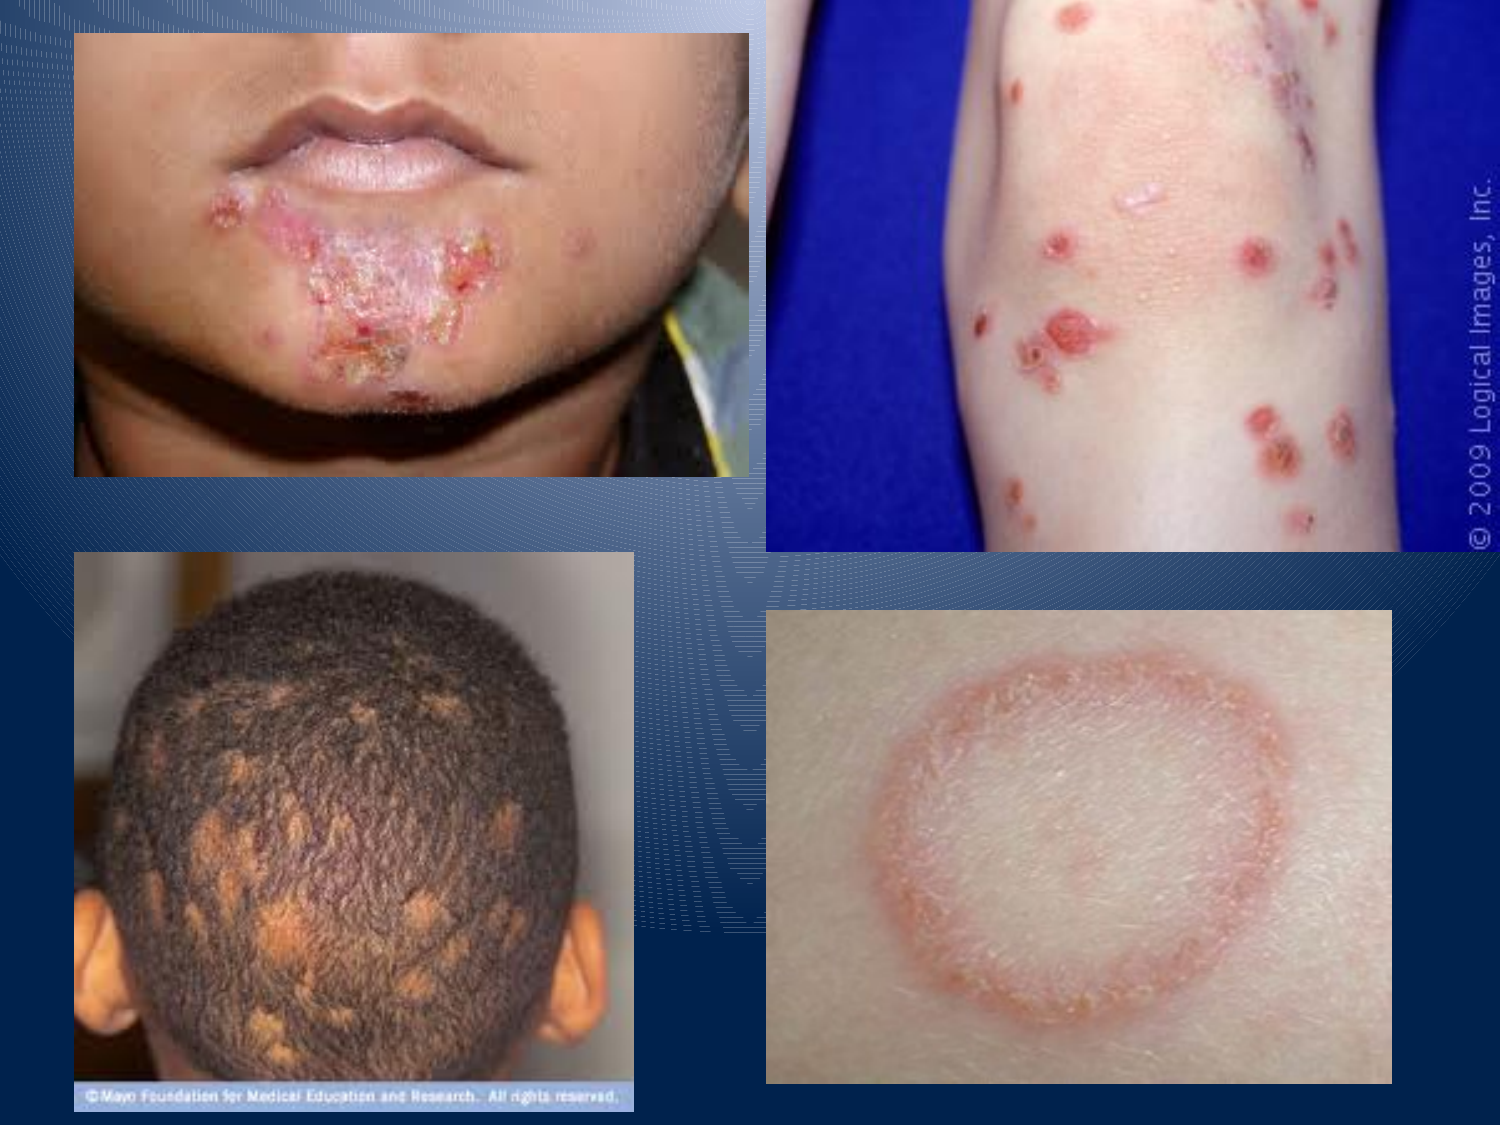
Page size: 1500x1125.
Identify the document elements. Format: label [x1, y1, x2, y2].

picture [74, 551, 634, 1112]
picture [765, 610, 1392, 1084]
picture [74, 33, 750, 477]
picture [765, 0, 1500, 553]
